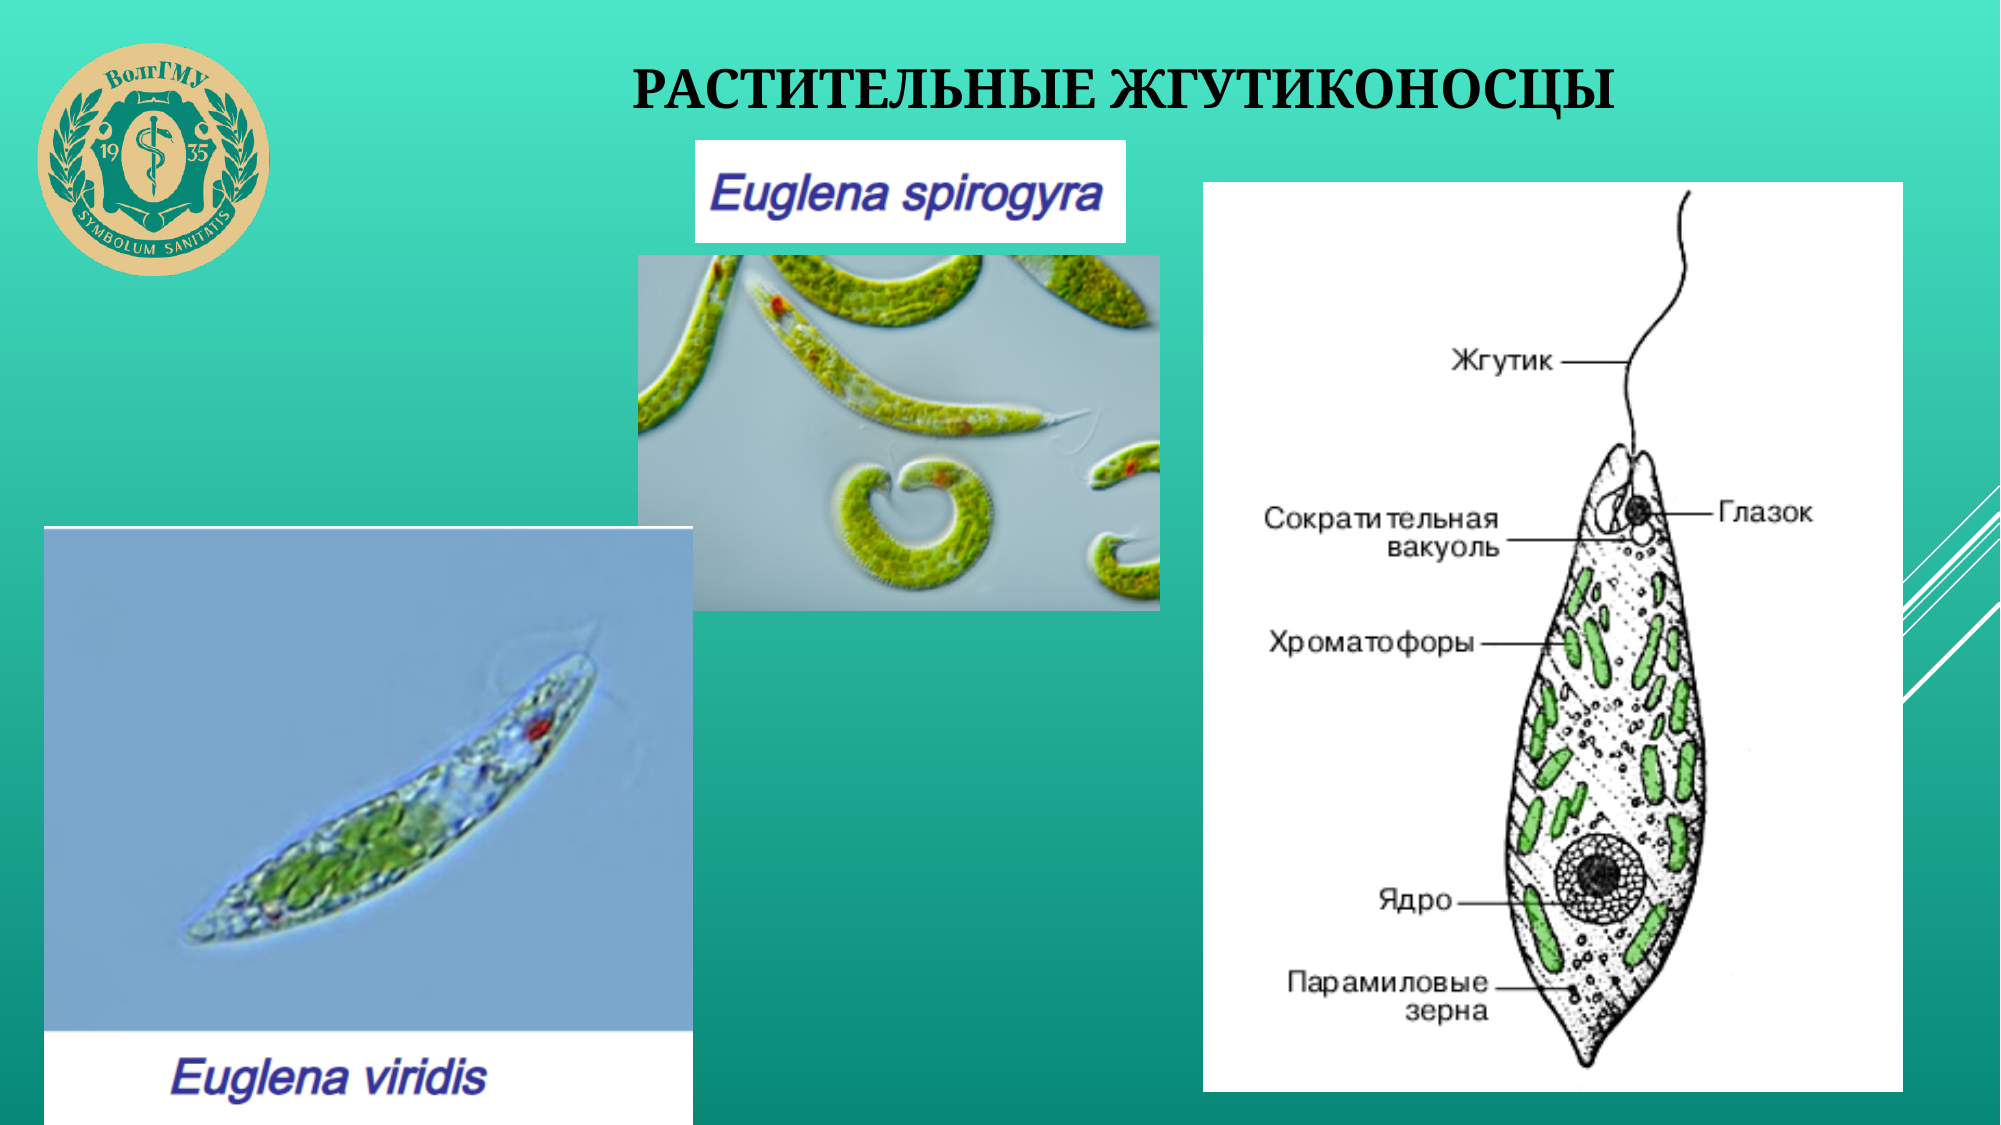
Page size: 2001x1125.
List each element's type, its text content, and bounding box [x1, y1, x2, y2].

picture [1202, 181, 1903, 1092]
picture [37, 43, 276, 276]
picture [695, 140, 1126, 243]
picture [43, 254, 1160, 1125]
title Растительные жгутиконосцы [305, 46, 1944, 193]
